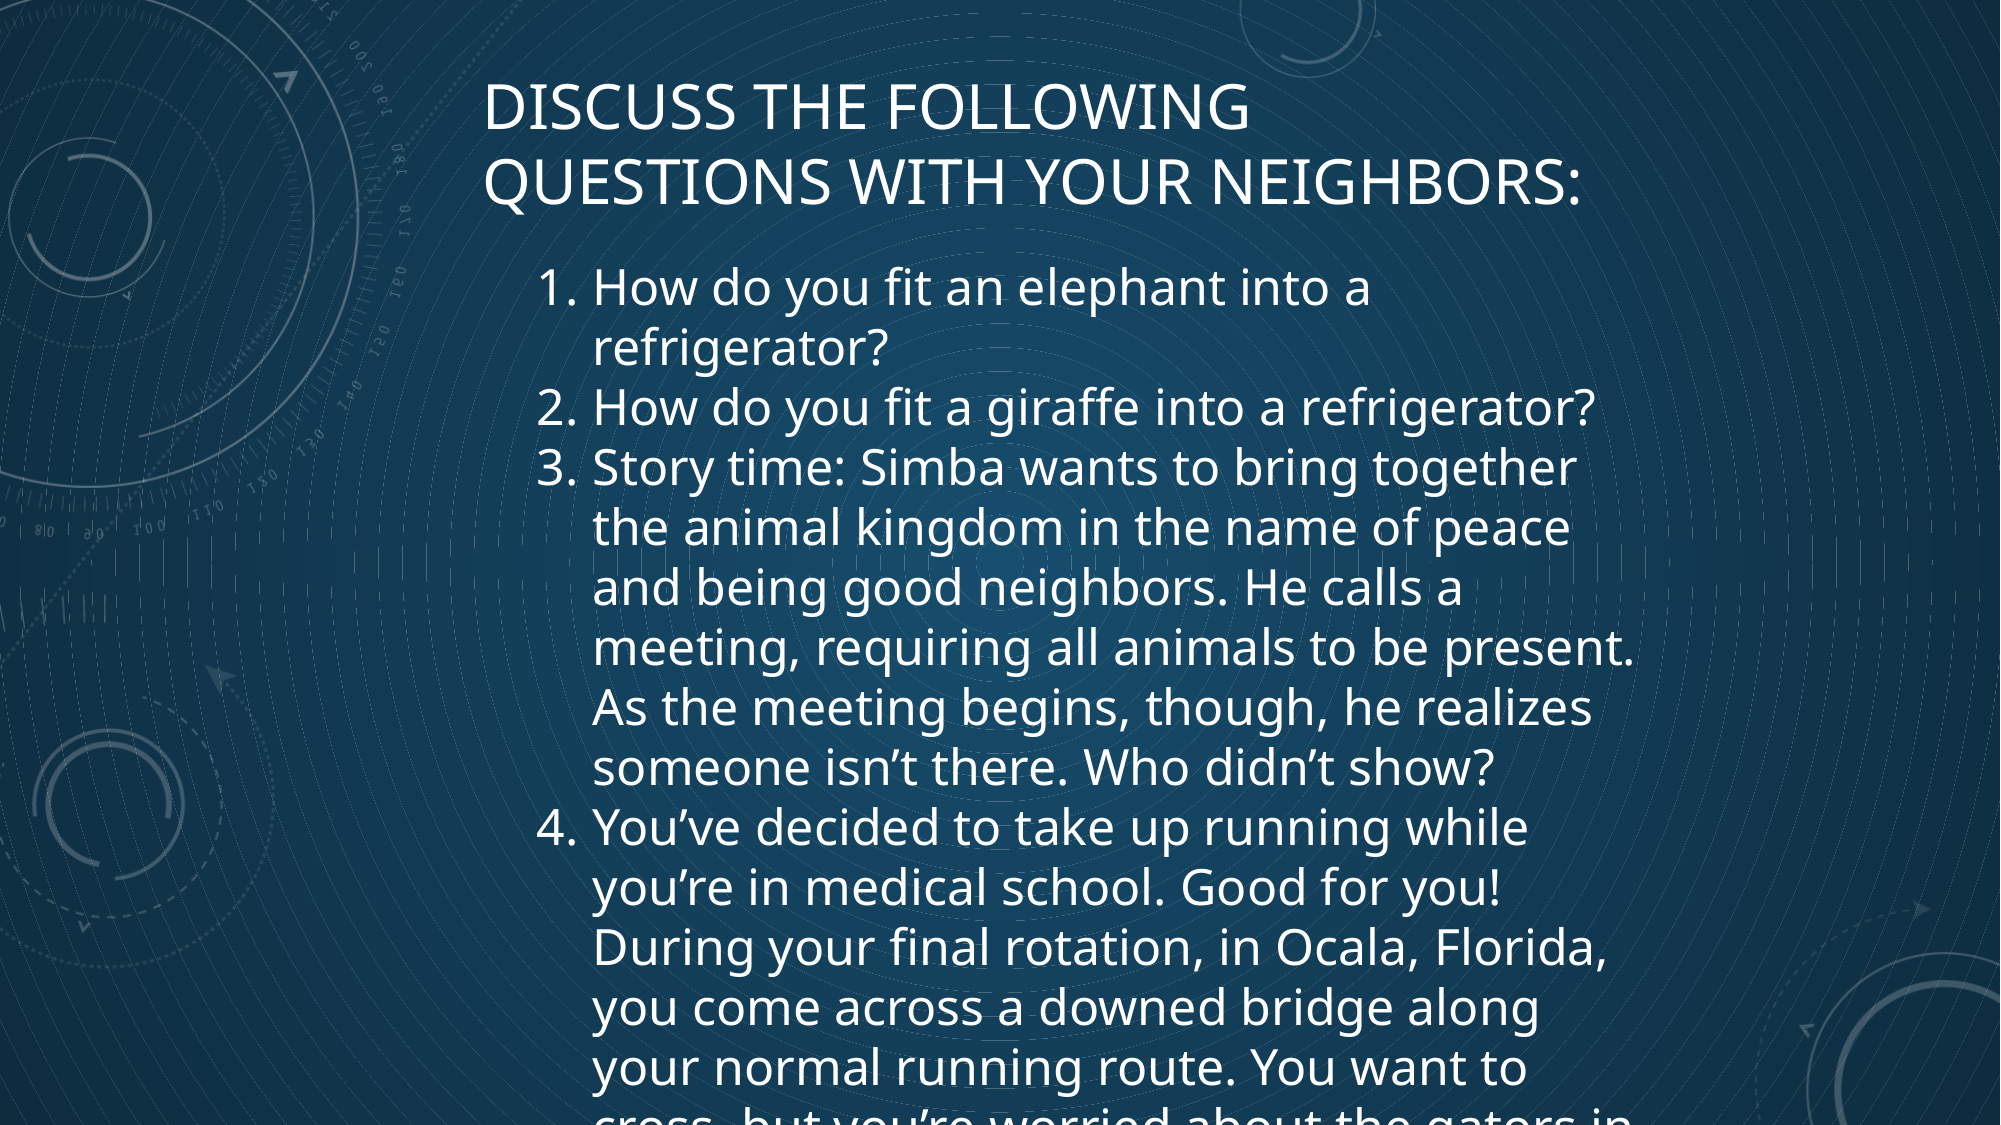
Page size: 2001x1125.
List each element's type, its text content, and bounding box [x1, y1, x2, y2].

picture [0, 0, 2000, 1125]
title Discuss the following questions with your neighbors: [467, 21, 1632, 262]
text_box How do you fit an elephant into a refrigerator? How do you fit a giraffe into a refrigerator? Story time: Simba wants to bring together the animal kingdom in the name of peace and being good neighbors. He calls a meeting, requiring all animals to be present. As the meeting begins, though, he realizes someone isn’t there. Who didn’t show? You’ve decided to take up running while you’re in medical school. Good for you! During your final rotation, in Ocala, Florida, you come across a downed bridge along your normal running route. You want to cross, but you’re worried about the gators in the river. How do you get across? [521, 247, 1669, 1125]
